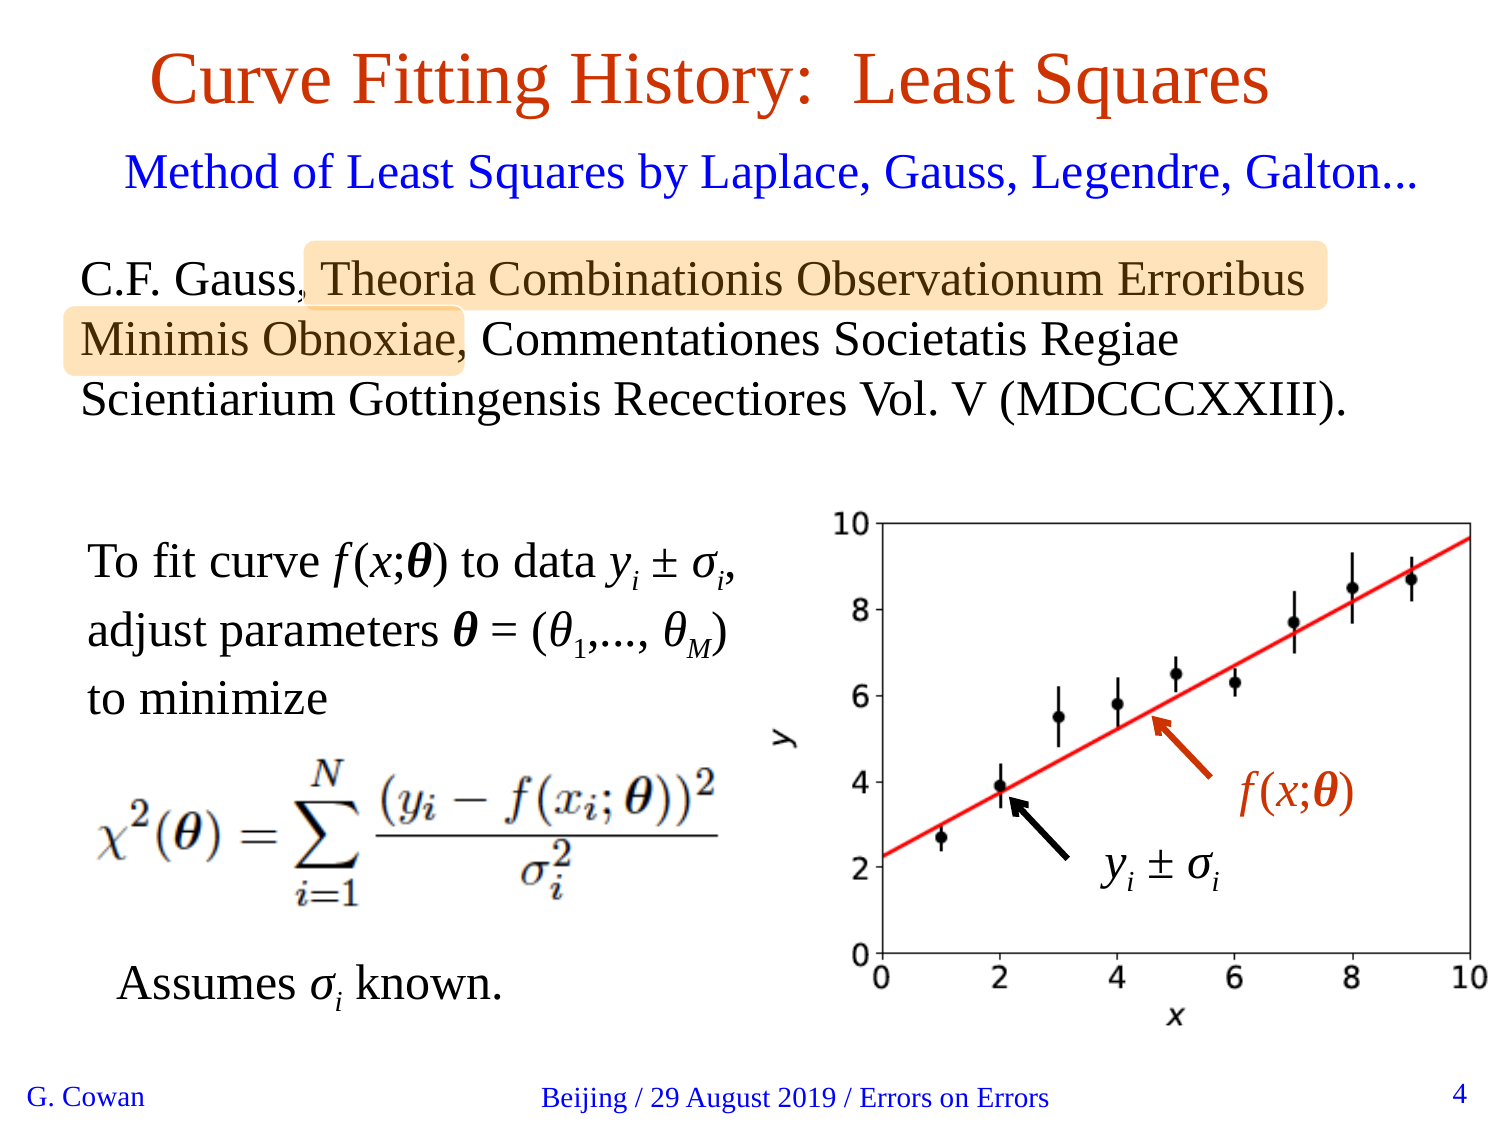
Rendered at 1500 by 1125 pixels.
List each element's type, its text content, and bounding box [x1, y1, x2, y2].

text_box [764, 502, 1495, 1033]
text_box C.F. Gauss, Theoria Combinationis Observationum Erroribus Minimis Obnoxiae, Commentationes Societatis Regiae Scientiarium Gottingensis Recectiores Vol. V (MDCCCXXIII). [65, 237, 1462, 433]
text_box [302, 239, 1329, 312]
text_box Curve Fitting History: Least Squares [111, 29, 1310, 119]
text_box Assumes σi known. [101, 941, 519, 1025]
slide_number G. Cowan [11, 1069, 253, 1114]
text_box Method of Least Squares by Laplace, Gauss, Legendre, Galton... [109, 130, 1435, 206]
footer Beijing / 29 August 2019 / Errors on Errors [312, 1070, 927, 1125]
slide_number 4 [927, 1066, 1483, 1125]
text_box [62, 305, 466, 377]
text_box To fit curve f (x;θ) to data yi ± σi, adjust parameters θ = (θ1,..., θM) to minimize [72, 520, 759, 732]
picture [82, 743, 731, 919]
